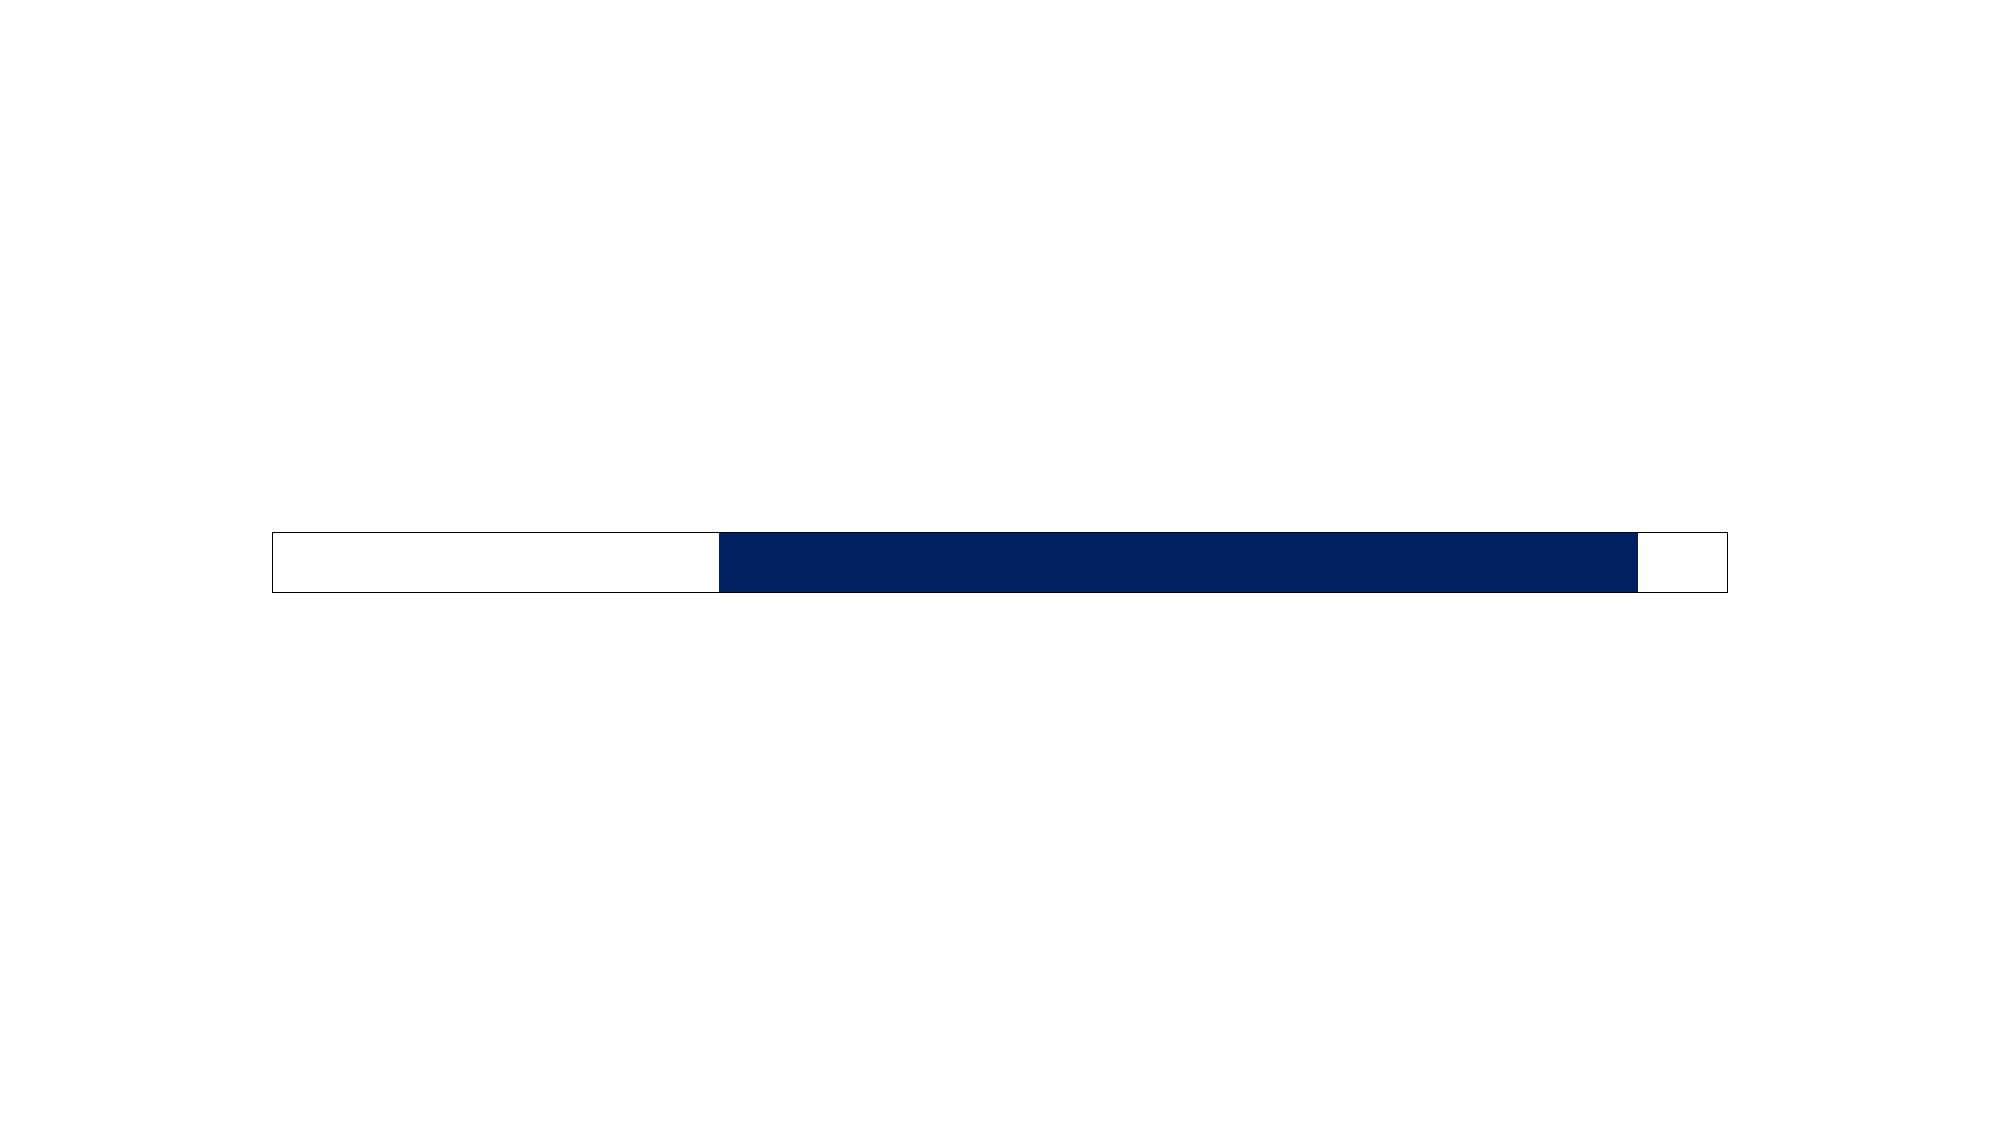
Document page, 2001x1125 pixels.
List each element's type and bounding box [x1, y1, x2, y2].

picture [249, 510, 1750, 615]
